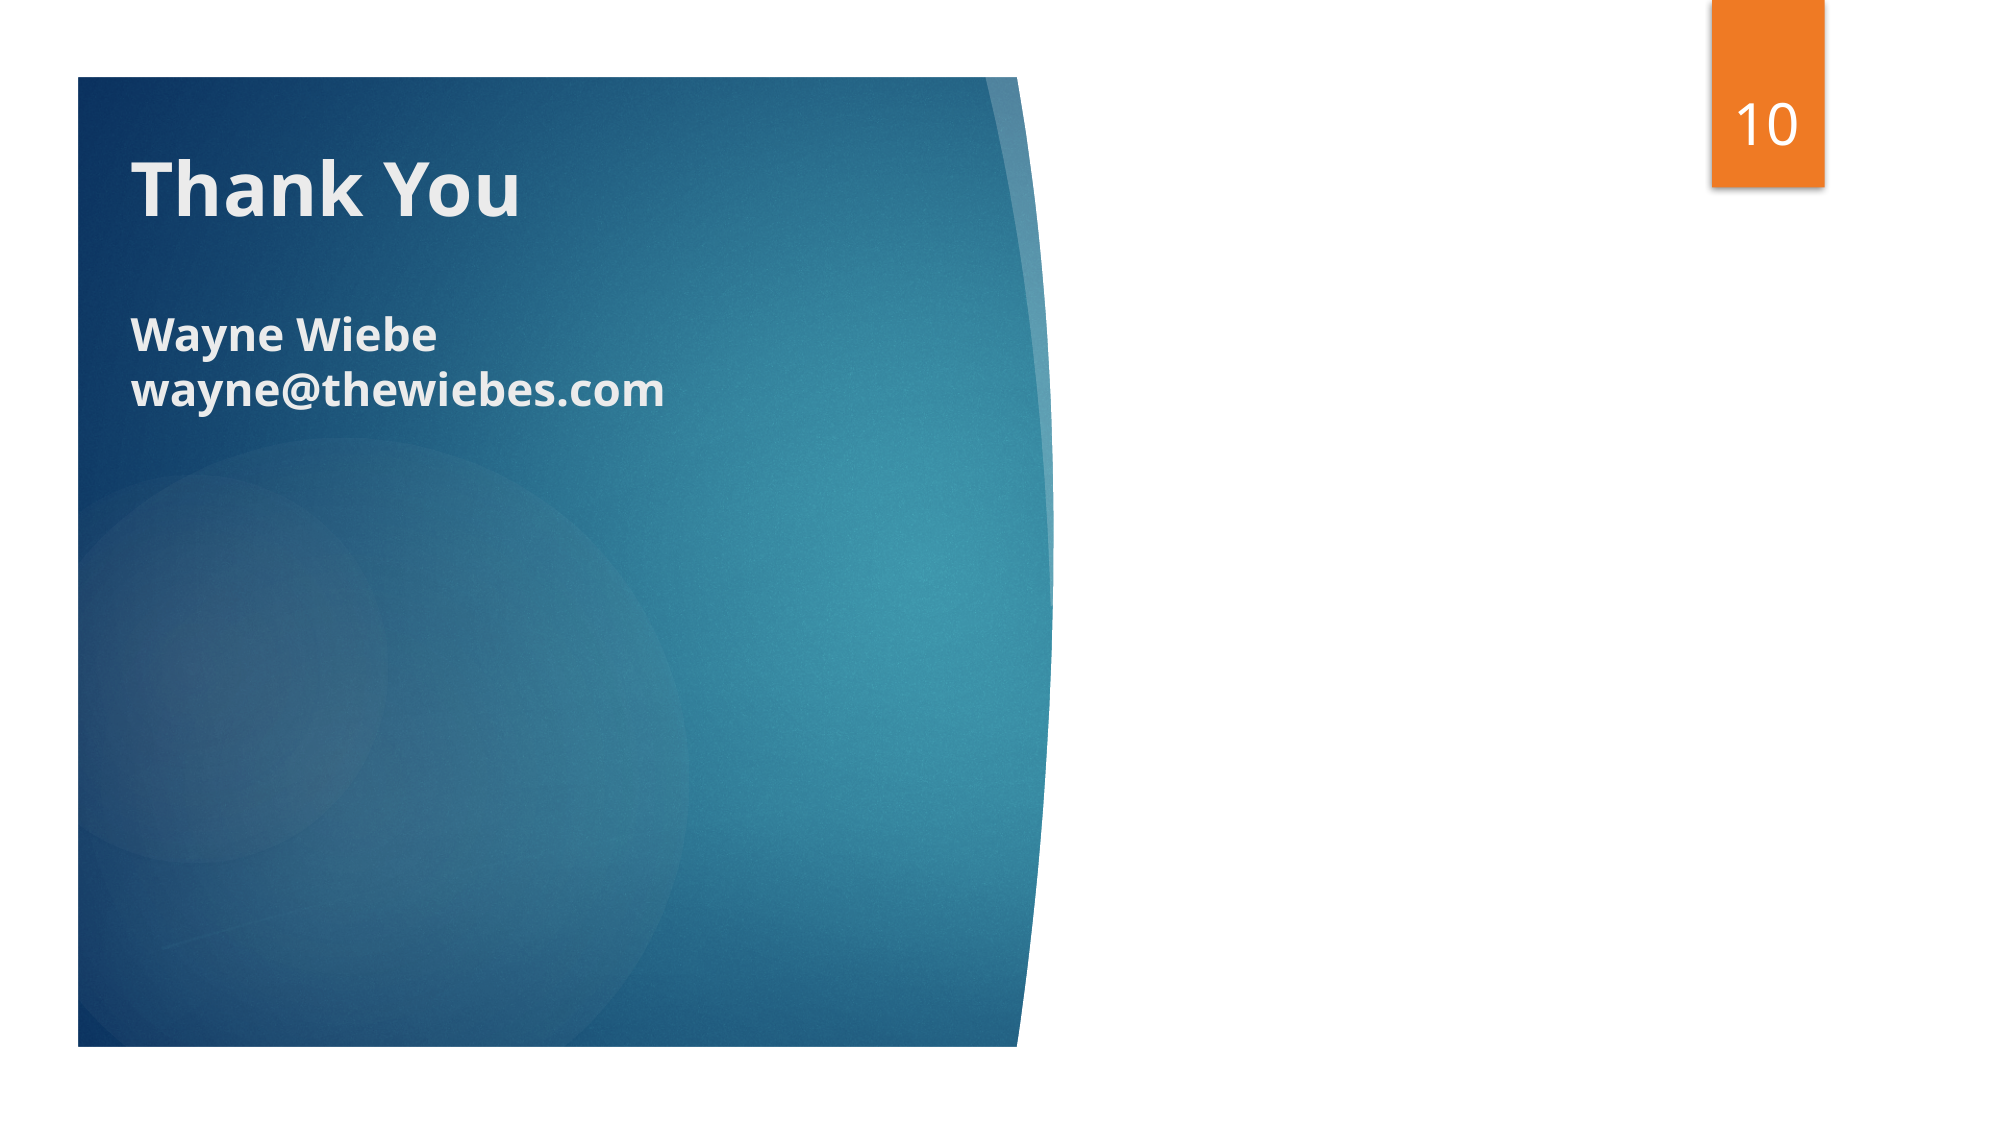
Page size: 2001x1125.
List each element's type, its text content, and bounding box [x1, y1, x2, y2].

title Thank You [115, 111, 878, 261]
text_box Wayne Wiebe wayne@thewiebes.com [115, 261, 878, 460]
slide_number 10 [1698, 48, 1836, 175]
